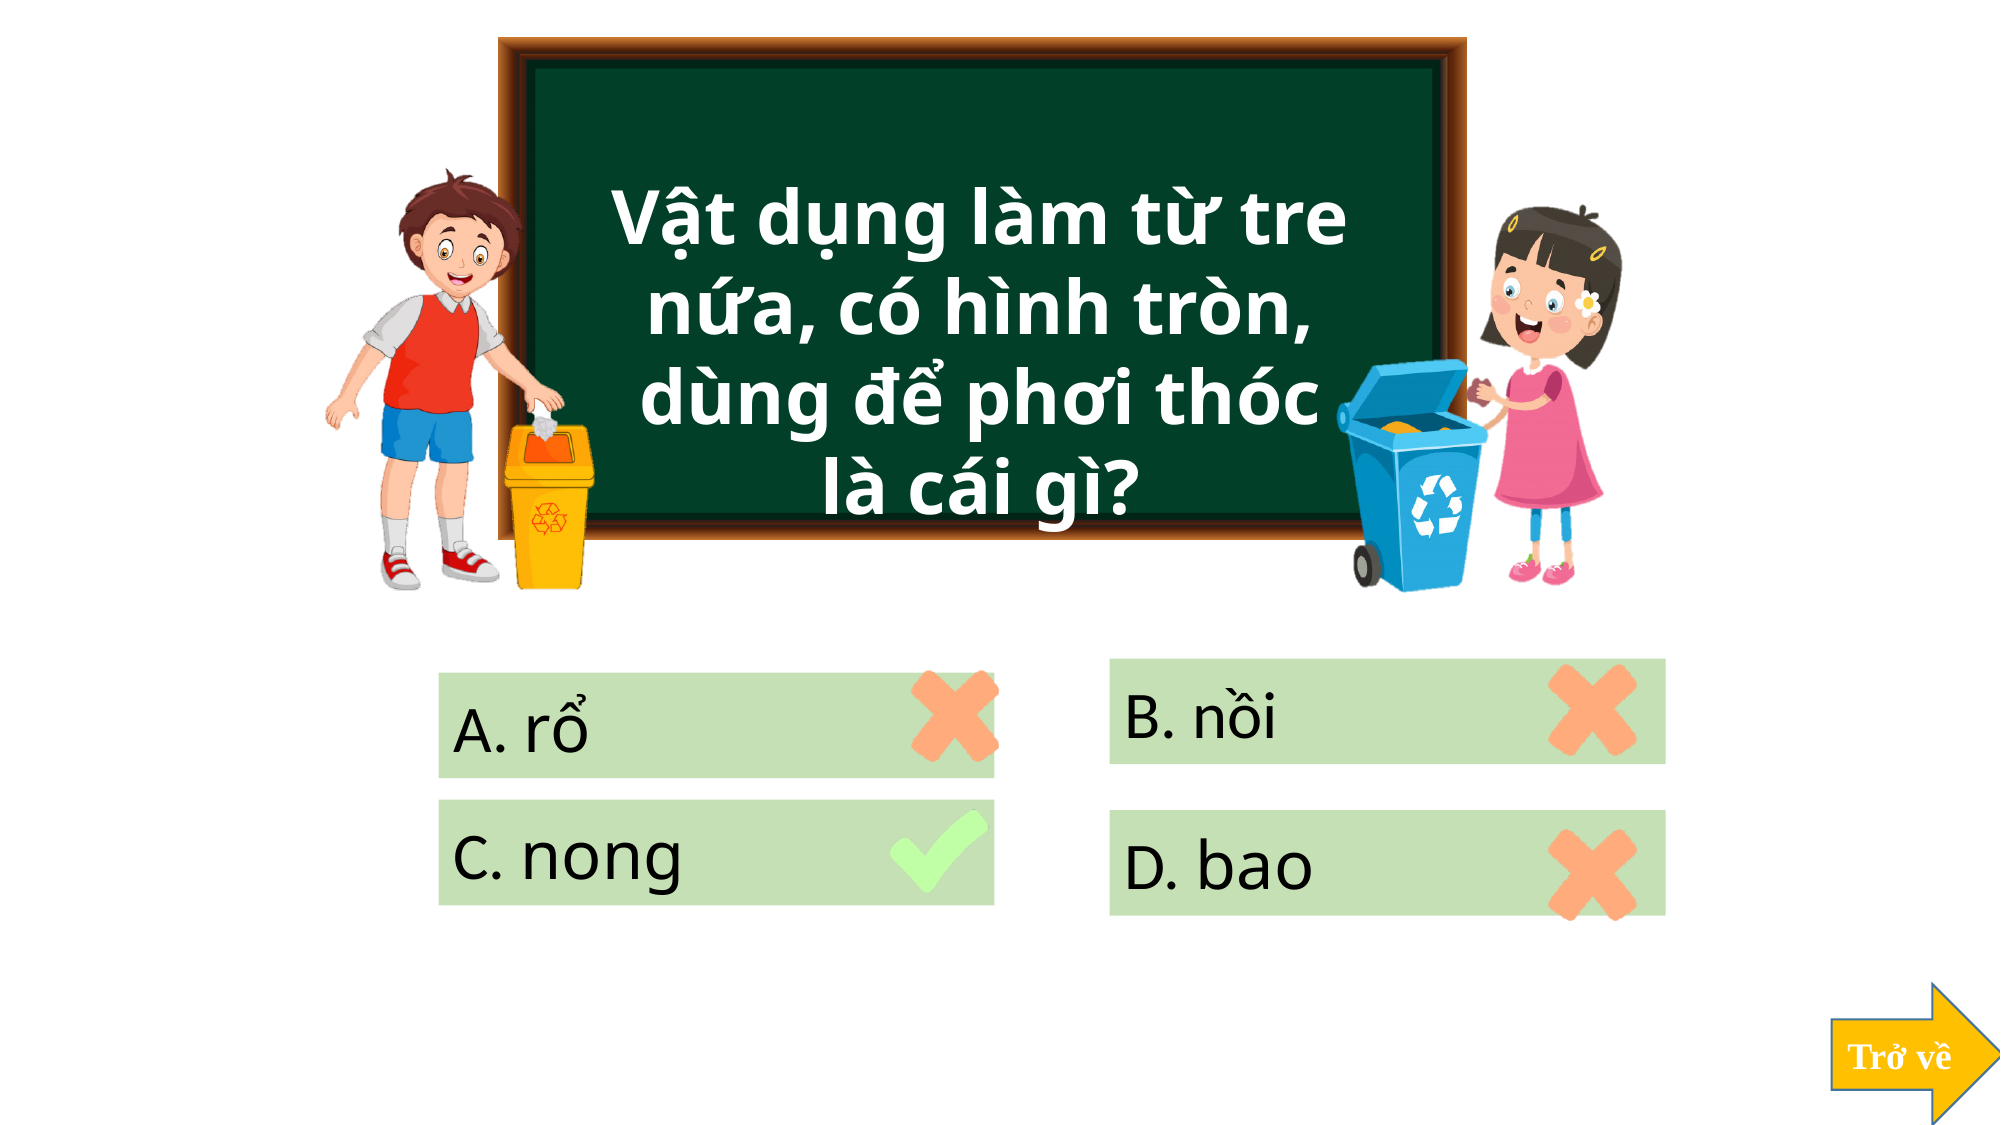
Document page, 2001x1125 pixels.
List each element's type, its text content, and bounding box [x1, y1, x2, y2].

text_box D. bao [1109, 809, 1667, 917]
picture [898, 667, 1009, 765]
picture [1535, 661, 1647, 759]
picture [1535, 826, 1647, 924]
text_box A. rổ [438, 672, 996, 779]
text_box B. nồi [1109, 658, 1667, 765]
text_box C. nong [438, 799, 996, 906]
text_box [324, 37, 1640, 605]
text_box Trở về [1830, 981, 2000, 1125]
picture [884, 806, 995, 895]
